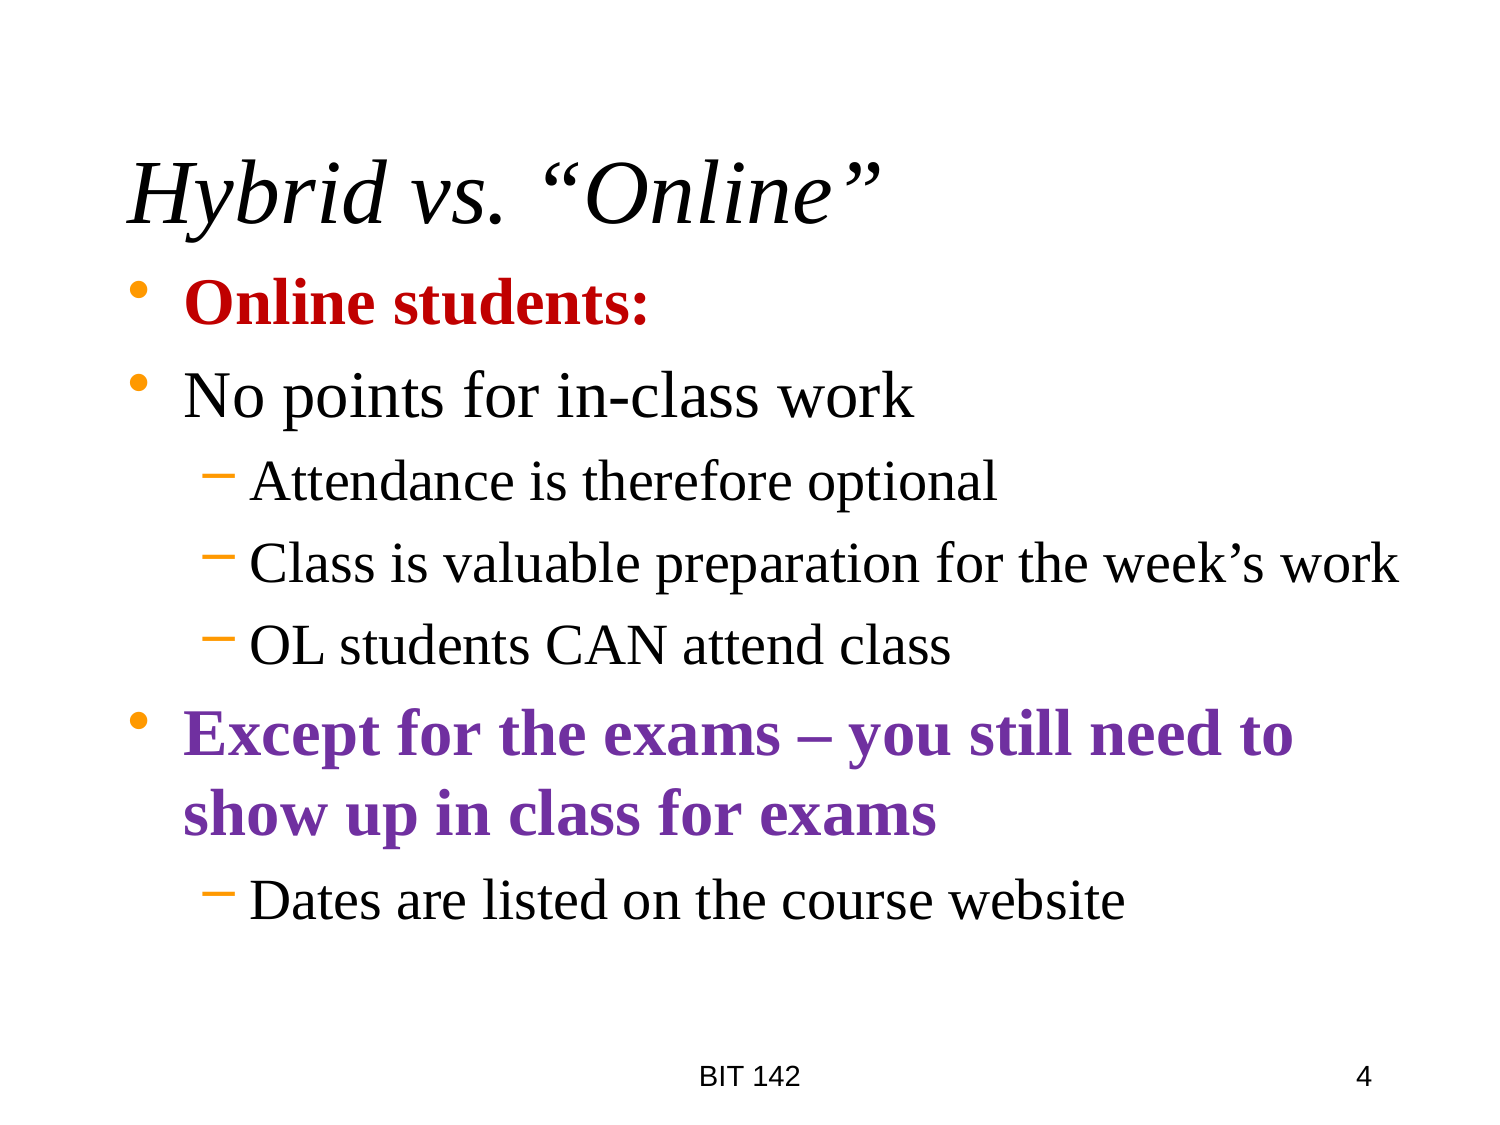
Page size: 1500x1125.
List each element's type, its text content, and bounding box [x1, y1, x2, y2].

title Hybrid vs. “Online” [112, 62, 1388, 249]
slide_number 4 [1074, 1037, 1388, 1113]
footer BIT 142 [512, 1037, 988, 1113]
list Online students: No points for in-class work Attendance is therefore optional Class is valuable preparation for the week’s work OL students CAN attend class Except for the exams – you still need to show up in class for exams Dates are listed on the course website [112, 249, 1463, 1013]
